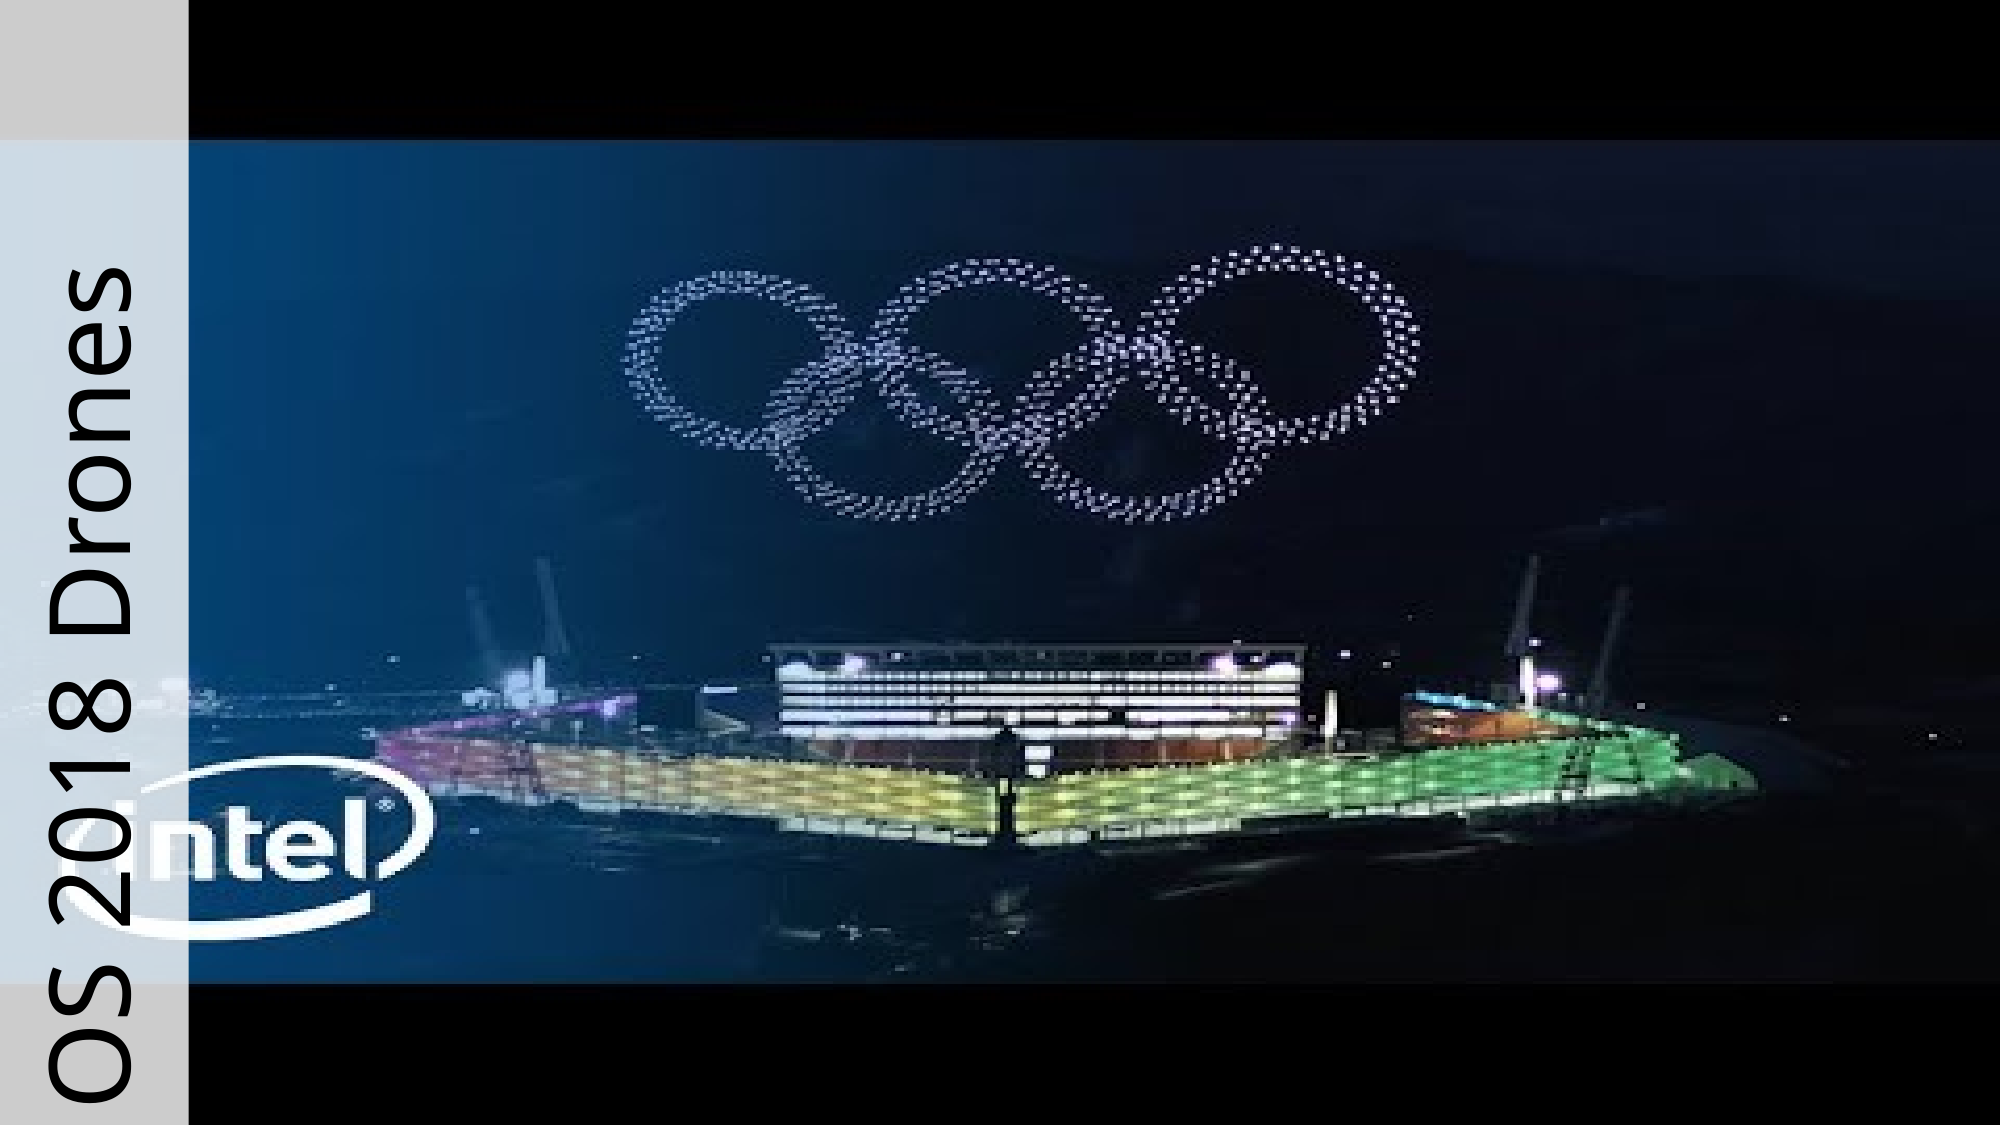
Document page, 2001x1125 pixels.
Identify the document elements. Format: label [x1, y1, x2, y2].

text_box [0, 0, 2000, 1125]
